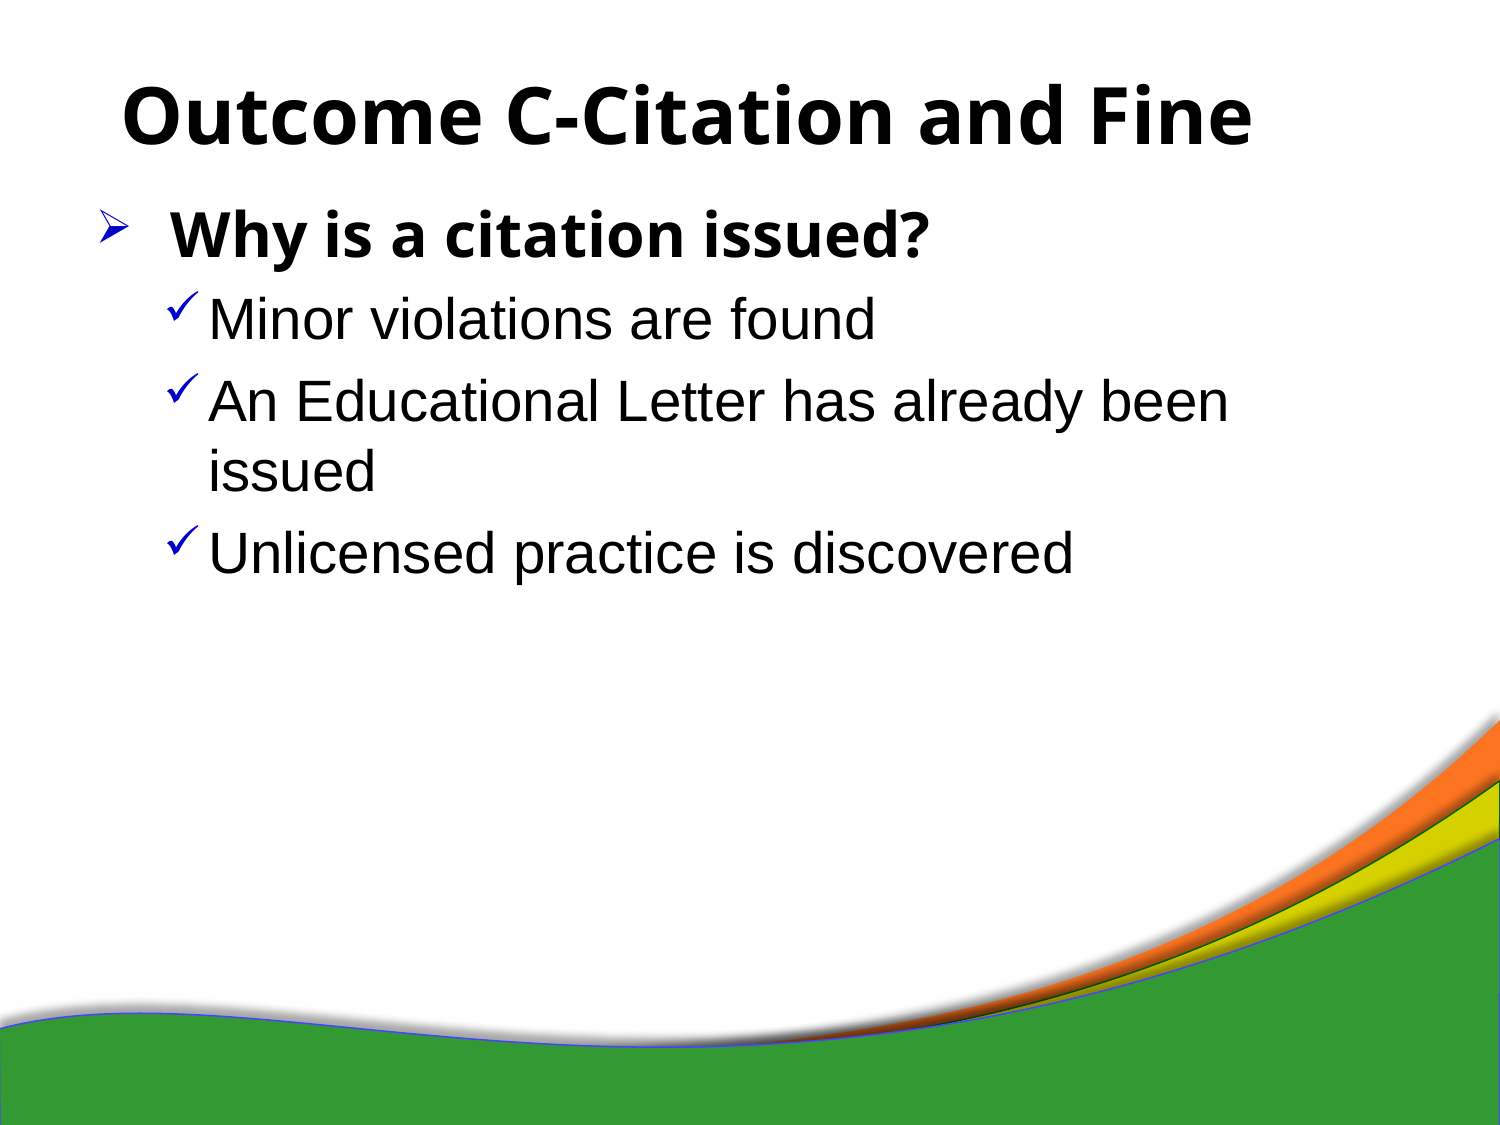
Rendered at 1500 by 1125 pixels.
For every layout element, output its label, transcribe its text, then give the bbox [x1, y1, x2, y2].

list Why is a citation issued? Minor violations are found An Educational Letter has already been issued Unlicensed practice is discovered [75, 187, 1300, 1005]
title Outcome C-Citation and Fine [75, 37, 1300, 187]
